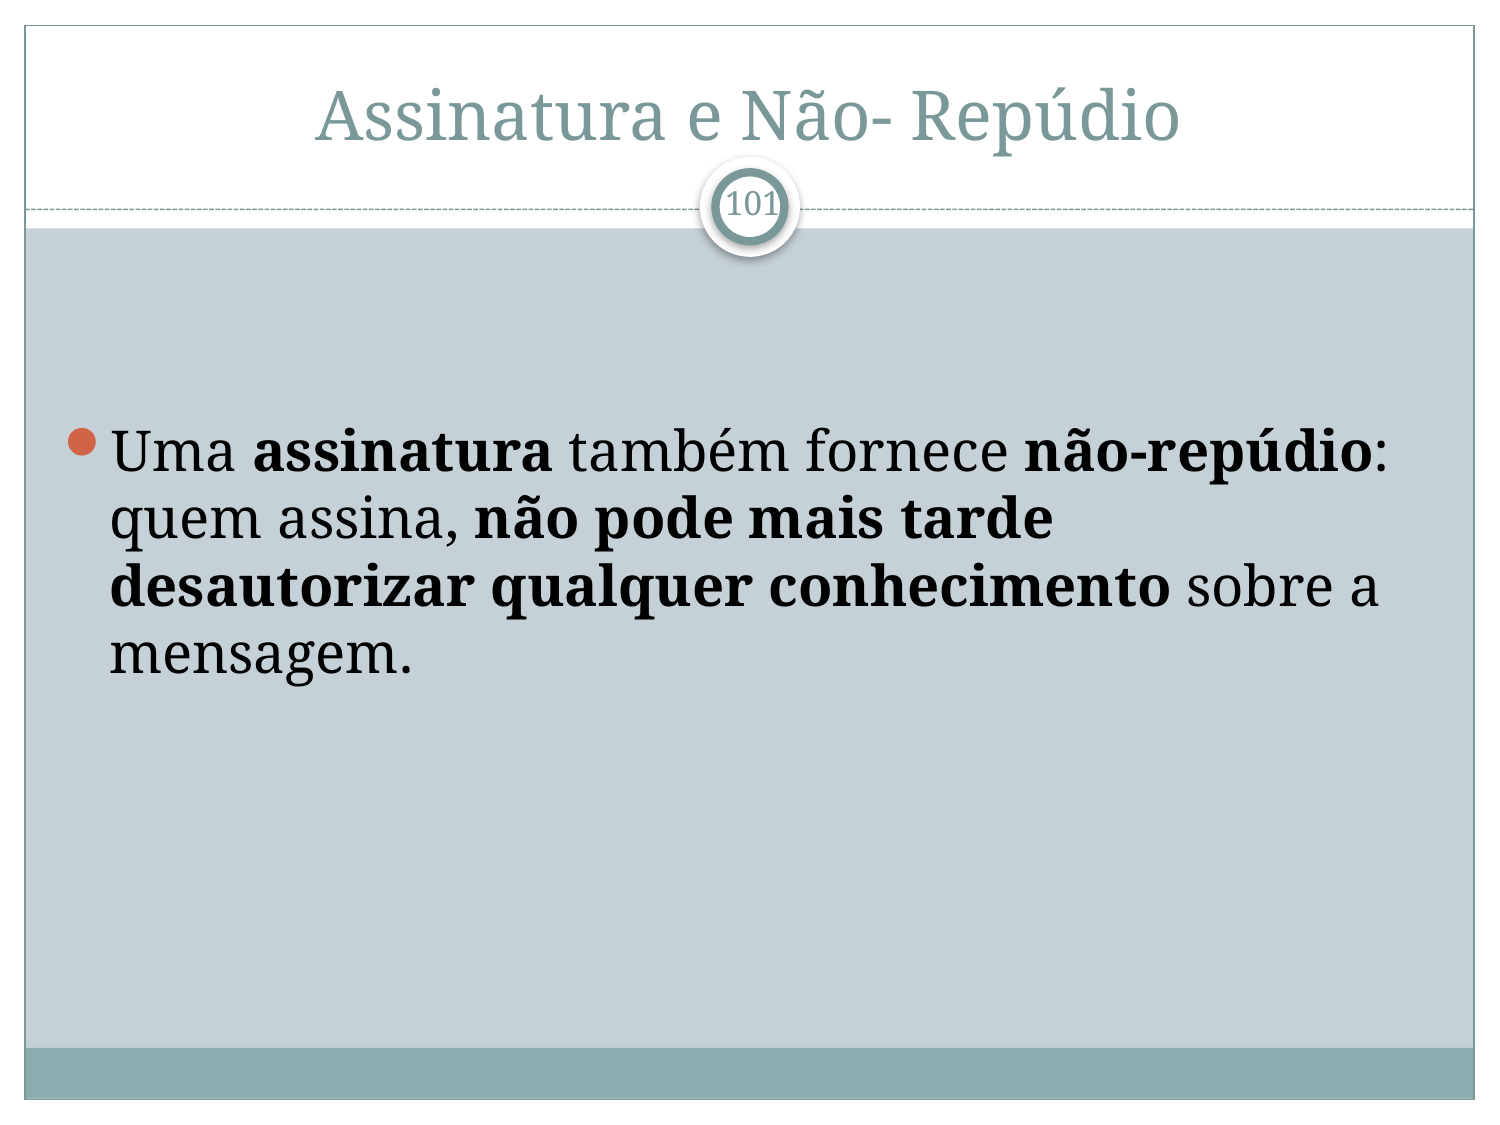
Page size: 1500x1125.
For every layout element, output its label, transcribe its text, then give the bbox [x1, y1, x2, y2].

title Assinatura e Não- Repúdio [49, 37, 1450, 162]
slide_number 101 [715, 168, 791, 241]
list Uma assinatura também fornece não-repúdio: quem assina, não pode mais tarde desautorizar qualquer conhecimento sobre a mensagem. [49, 249, 1450, 1005]
